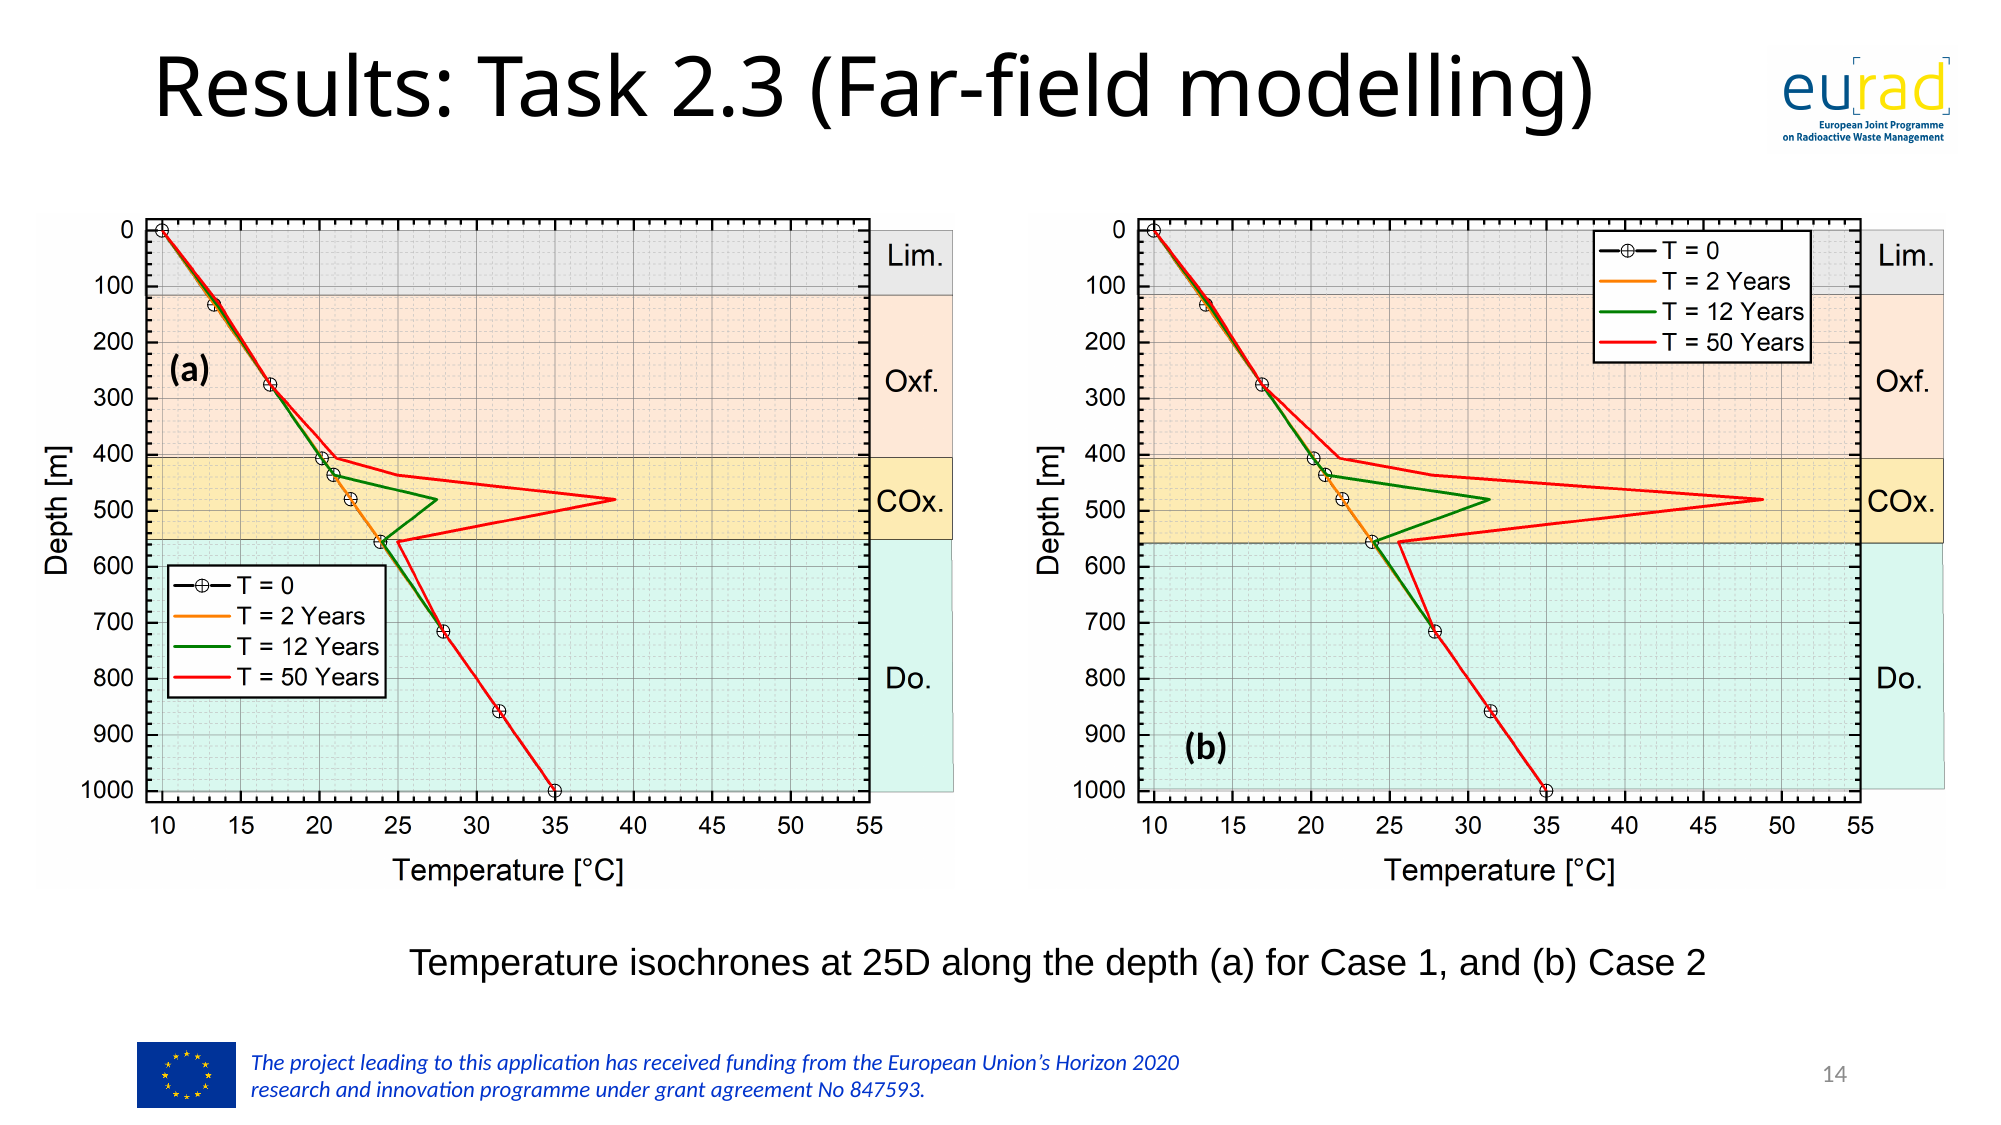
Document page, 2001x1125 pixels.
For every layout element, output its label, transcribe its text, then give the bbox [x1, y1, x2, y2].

picture [137, 1042, 236, 1108]
picture [1863, 45, 1958, 154]
picture [1028, 213, 1946, 889]
slide_number 14 [1412, 1042, 1863, 1103]
title Results: Task 2.3 (Far-field modelling) [137, 1, 1863, 178]
text_box Temperature isochrones at 25D along the depth (a) for Case 1, and (b) Case 2 [394, 930, 1723, 990]
picture [36, 213, 955, 889]
